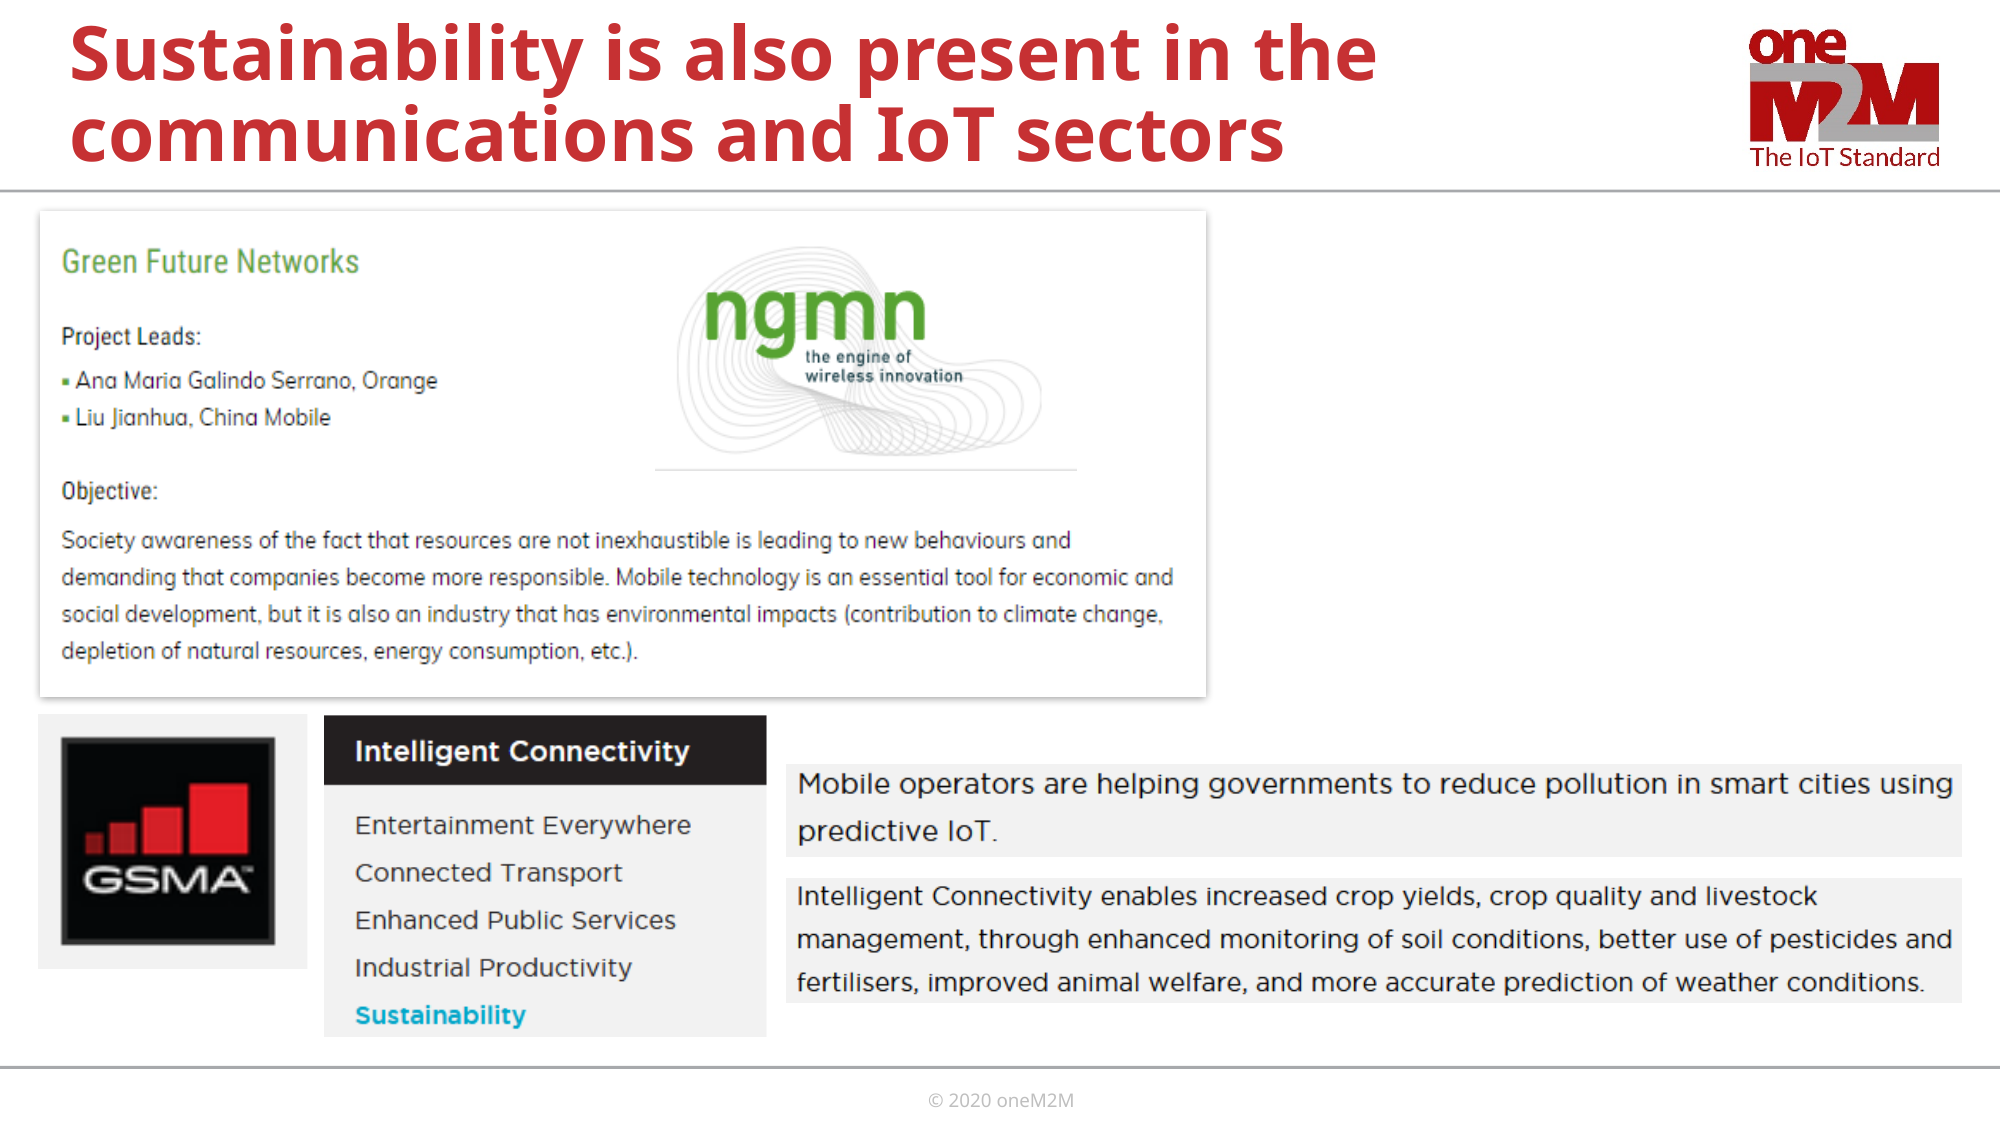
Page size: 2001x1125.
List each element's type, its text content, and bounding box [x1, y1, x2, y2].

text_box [54, 225, 1192, 683]
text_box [37, 714, 1962, 1037]
title Sustainability is also present in the communications and IoT sectors [54, 0, 1650, 193]
picture [1742, 23, 1946, 172]
